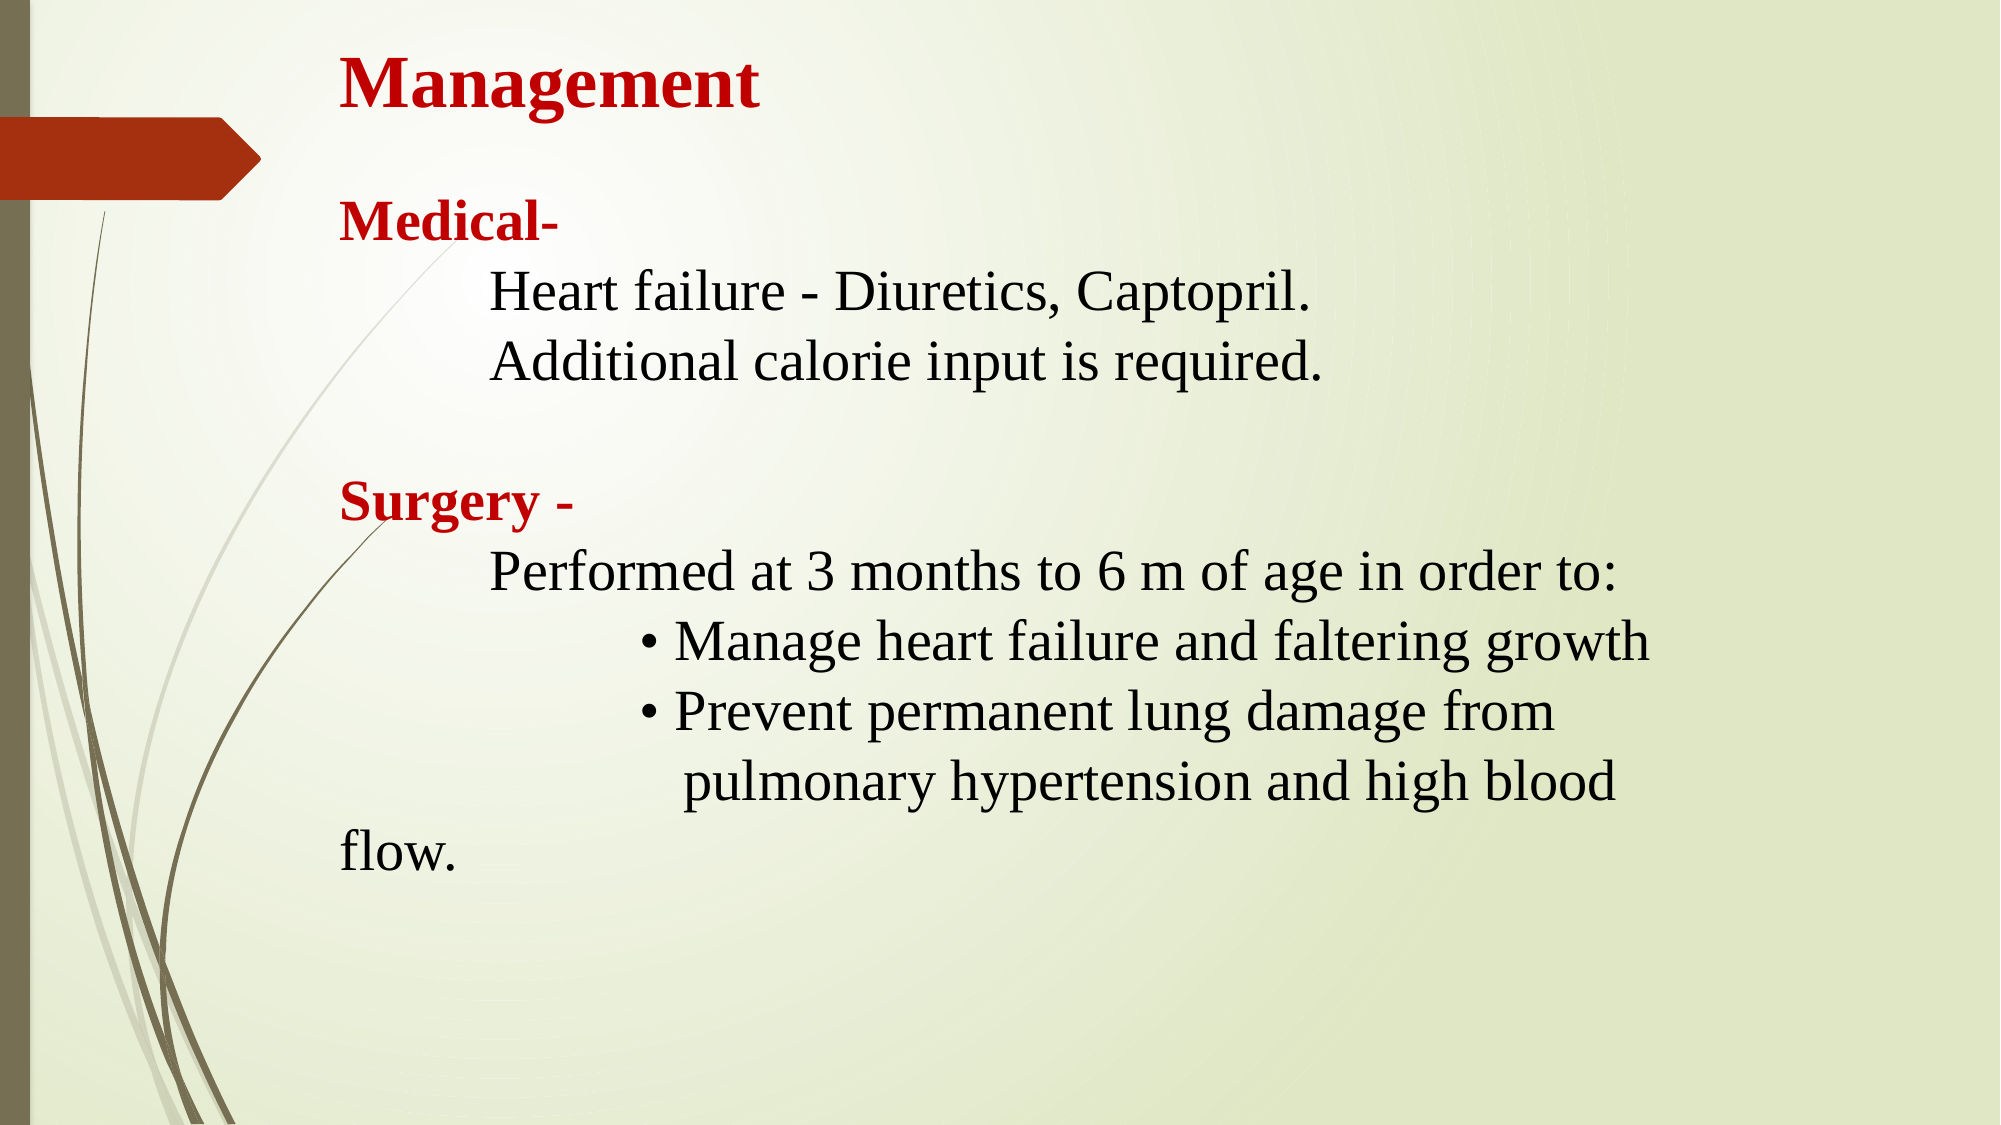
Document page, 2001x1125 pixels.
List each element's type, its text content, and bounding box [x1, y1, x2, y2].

title Management Medical- Heart failure - Diuretics, Captopril. Additional calorie input is required. Surgery - Performed at 3 months to 6 m of age in order to: • Manage heart failure and faltering growth • Prevent permanent lung damage from pulmonary hypertension and high blood flow. [324, 24, 1738, 1113]
